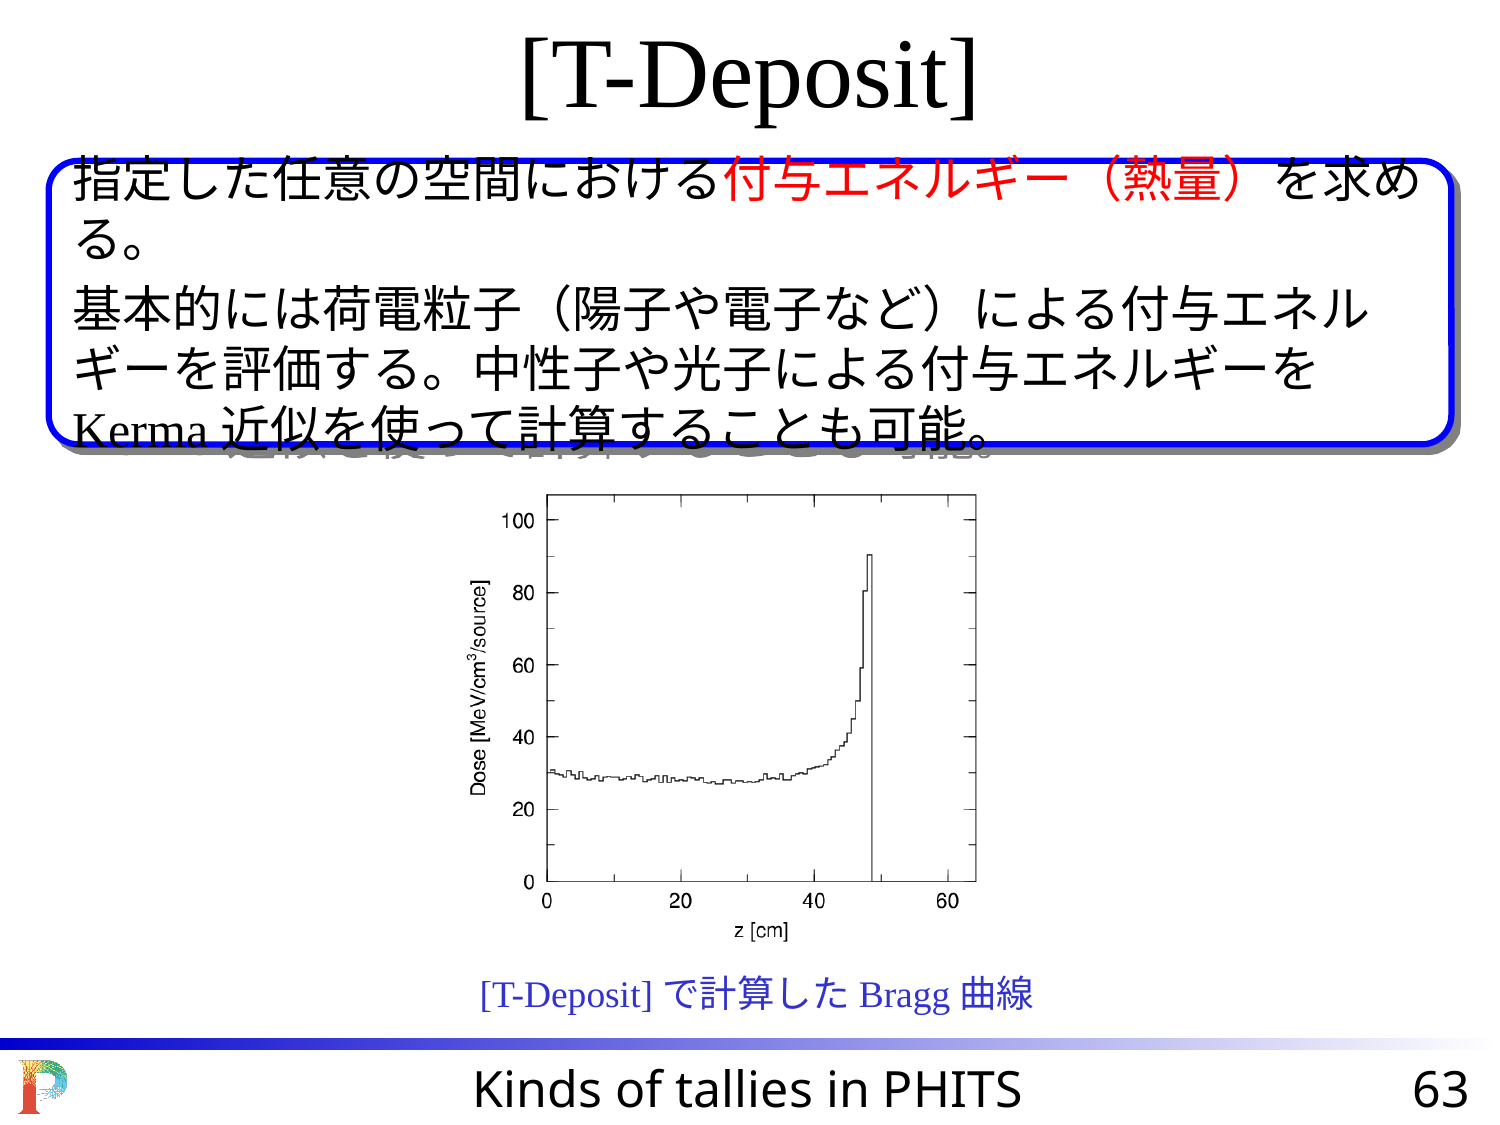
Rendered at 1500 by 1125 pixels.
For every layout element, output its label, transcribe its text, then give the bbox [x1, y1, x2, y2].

text_box [T-Deposit]で計算したBragg曲線 [464, 962, 1053, 1023]
picture [7, 1049, 78, 1125]
text_box 指定した任意の空間における付与エネルギー（熱量）を求める。 基本的には荷電粒子（陽子や電子など）による付与エネルギーを評価する。中性子や光子による付与エネルギーをKerma近似を使って計算することも可能。 [48, 160, 1452, 445]
text_box Kinds of tallies in PHITS [360, 1049, 1136, 1125]
text_box [T-Deposit] [0, 0, 1500, 135]
picture [462, 490, 987, 953]
